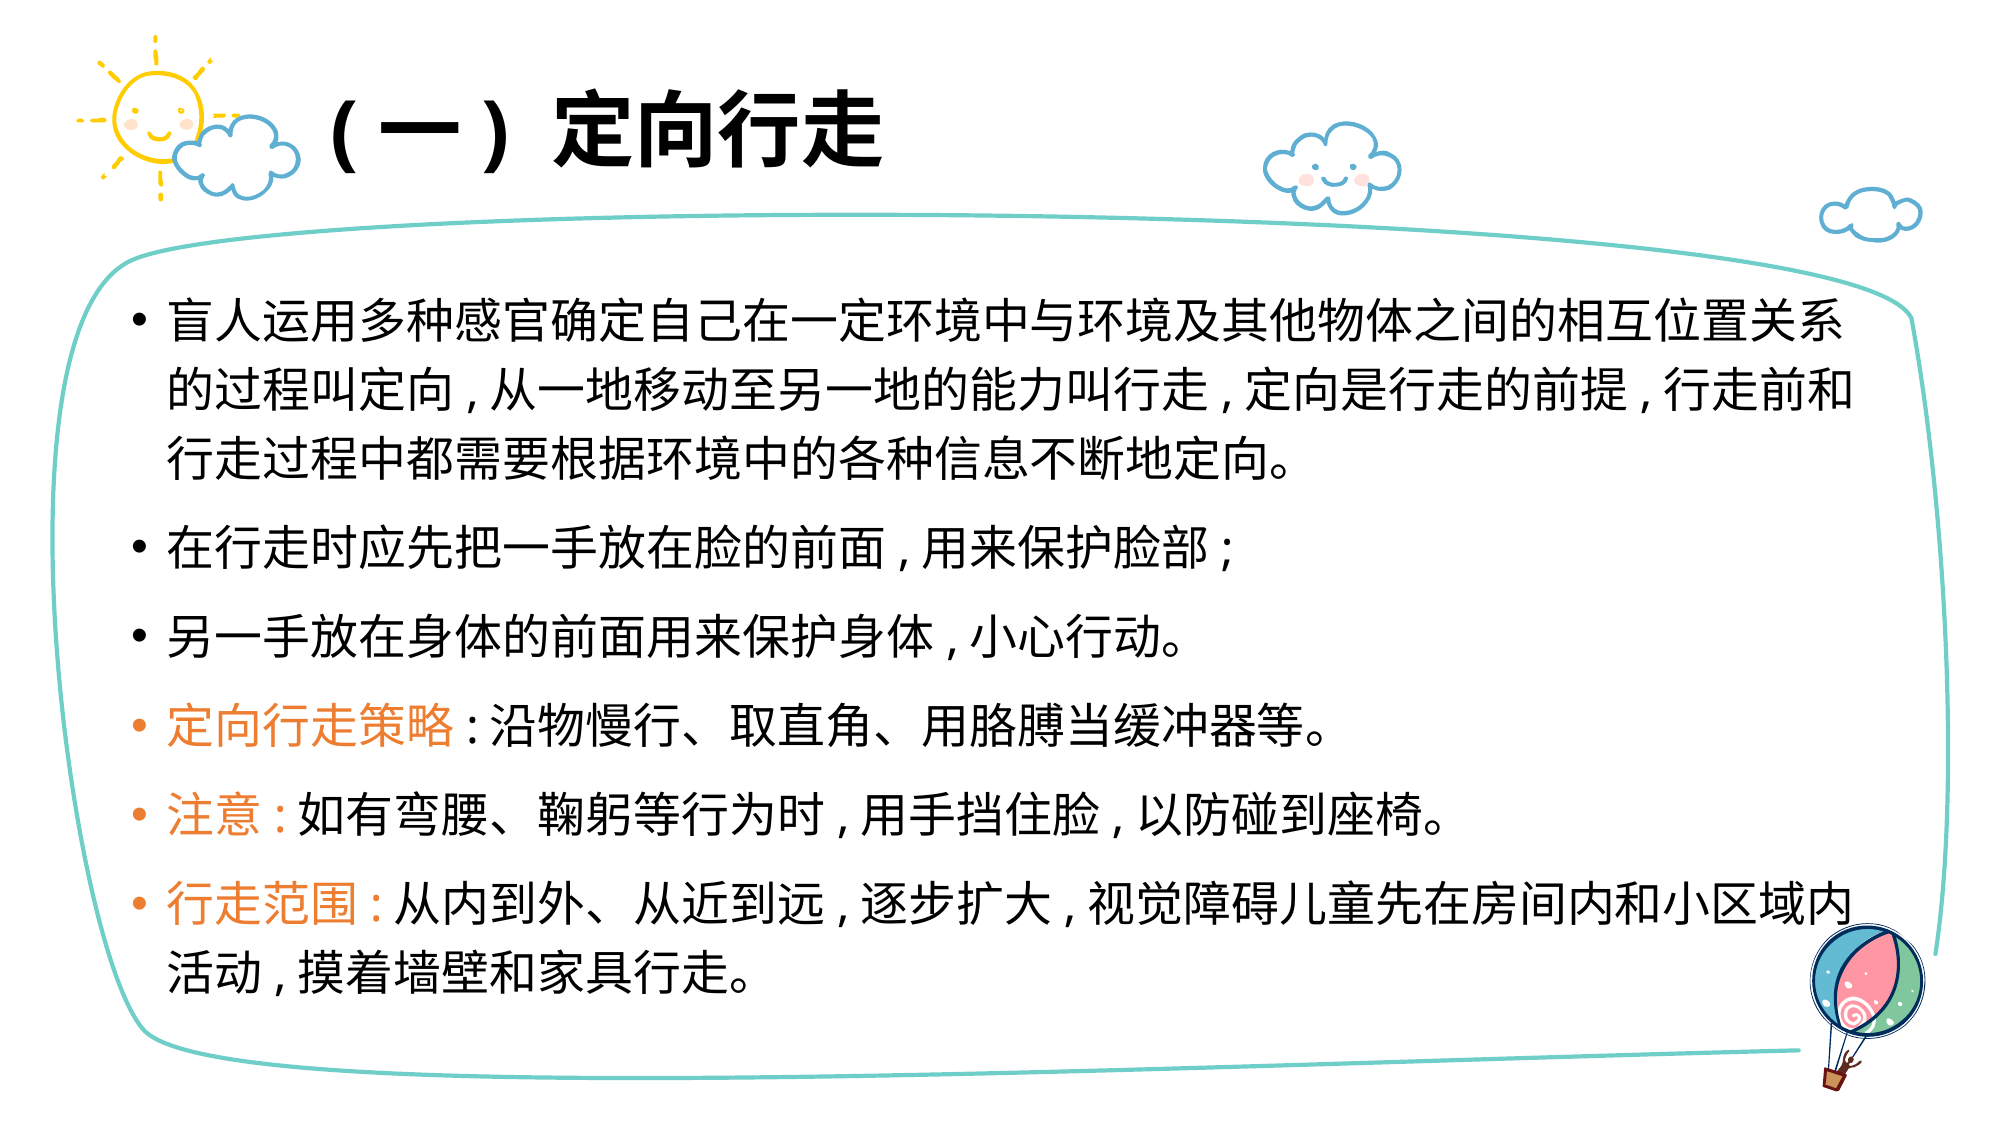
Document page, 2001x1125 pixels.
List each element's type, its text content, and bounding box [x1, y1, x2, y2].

list 盲人运用多种感官确定自己在一定环境中与环境及其他物体之间的相互位置关系的过程叫定向,从一地移动至另一地的能力叫行走,定向是行走的前提,行走前和行走过程中都需要根据环境中的各种信息不断地定向。 在行走时应先把一手放在脸的前面,用来保护脸部; 另一手放在身体的前面用来保护身体,小心行动。 定向行走策略:沿物慢行、取直角、用胳膊当缓冲器等。 注意:如有弯腰、鞠躬等行为时,用手挡住脸,以防碰到座椅。 行走范围:从内到外、从近到远,逐步扩大,视觉障碍儿童先在房间内和小区域内活动,摸着墙壁和家具行走。 [115, 271, 1884, 1011]
title (一) 定向行走 [315, 63, 1553, 204]
